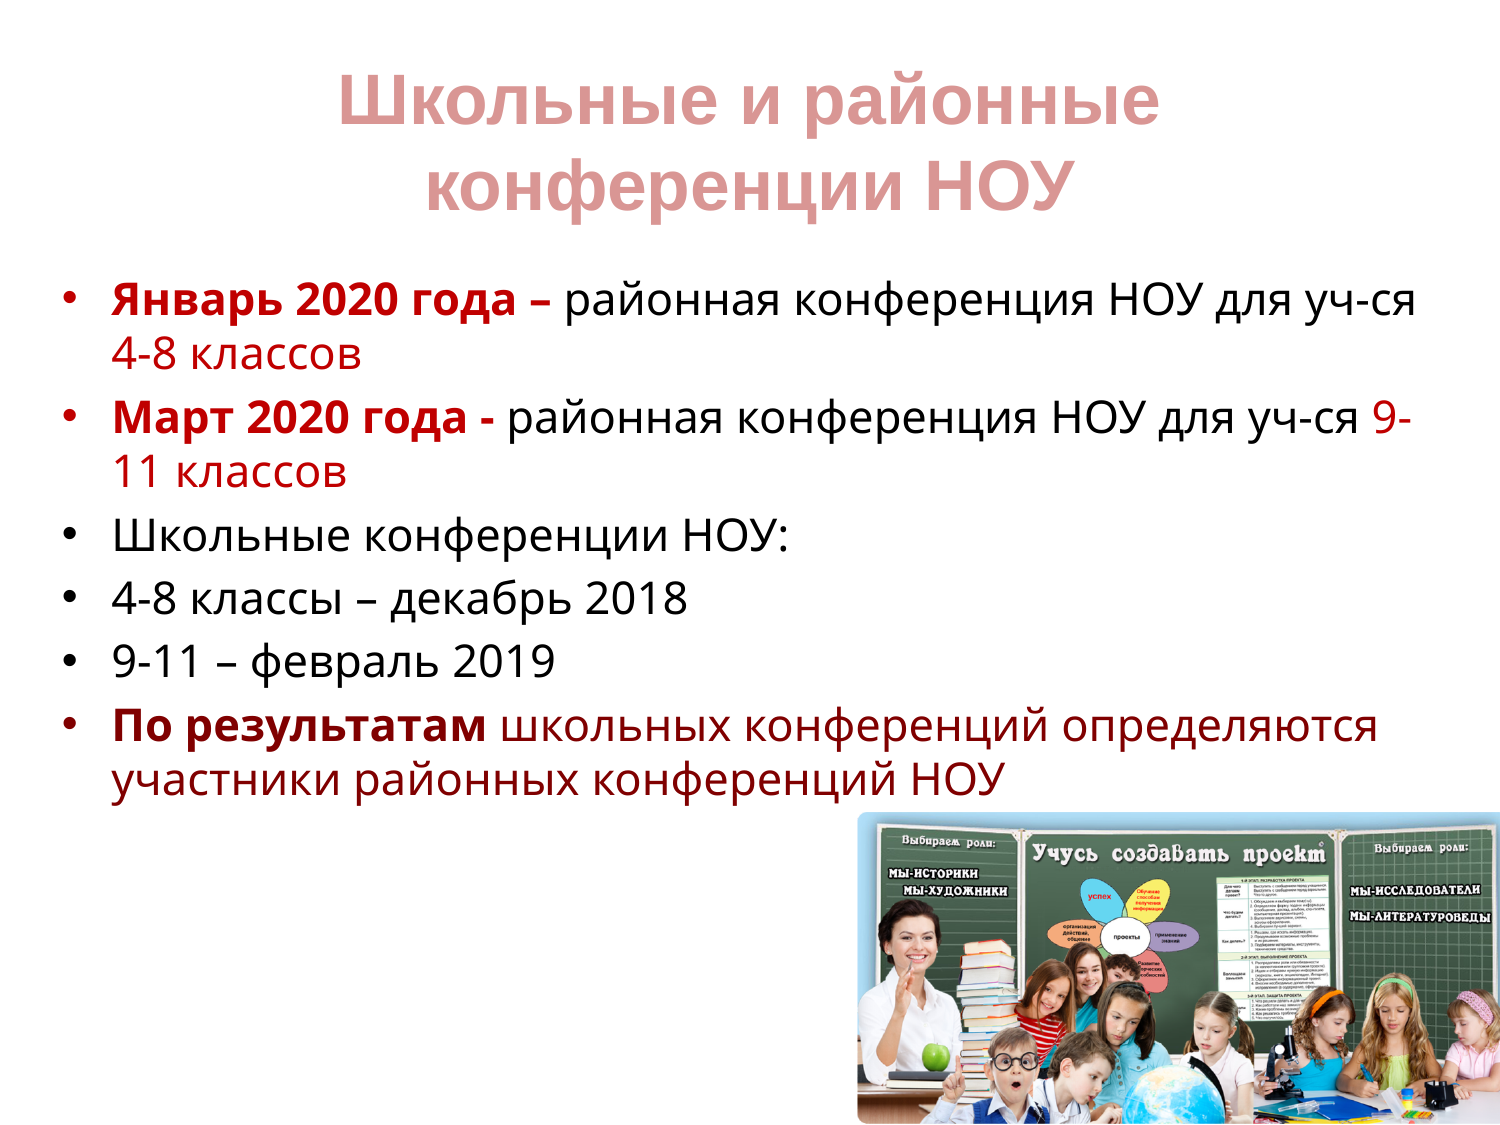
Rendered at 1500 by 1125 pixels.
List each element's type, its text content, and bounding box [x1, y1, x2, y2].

title Школьные и районные конференции НОУ [75, 45, 1425, 233]
list Январь 2020 года – районная конференция НОУ для уч-ся 4-8 классов Март 2020 года - районная конференция НОУ для уч-ся 9-11 классов Школьные конференции НОУ: 4-8 классы – декабрь 2018 9-11 – февраль 2019 По результатам школьных конференций определяются участники районных конференций НОУ [46, 262, 1465, 821]
picture [855, 808, 1500, 1125]
